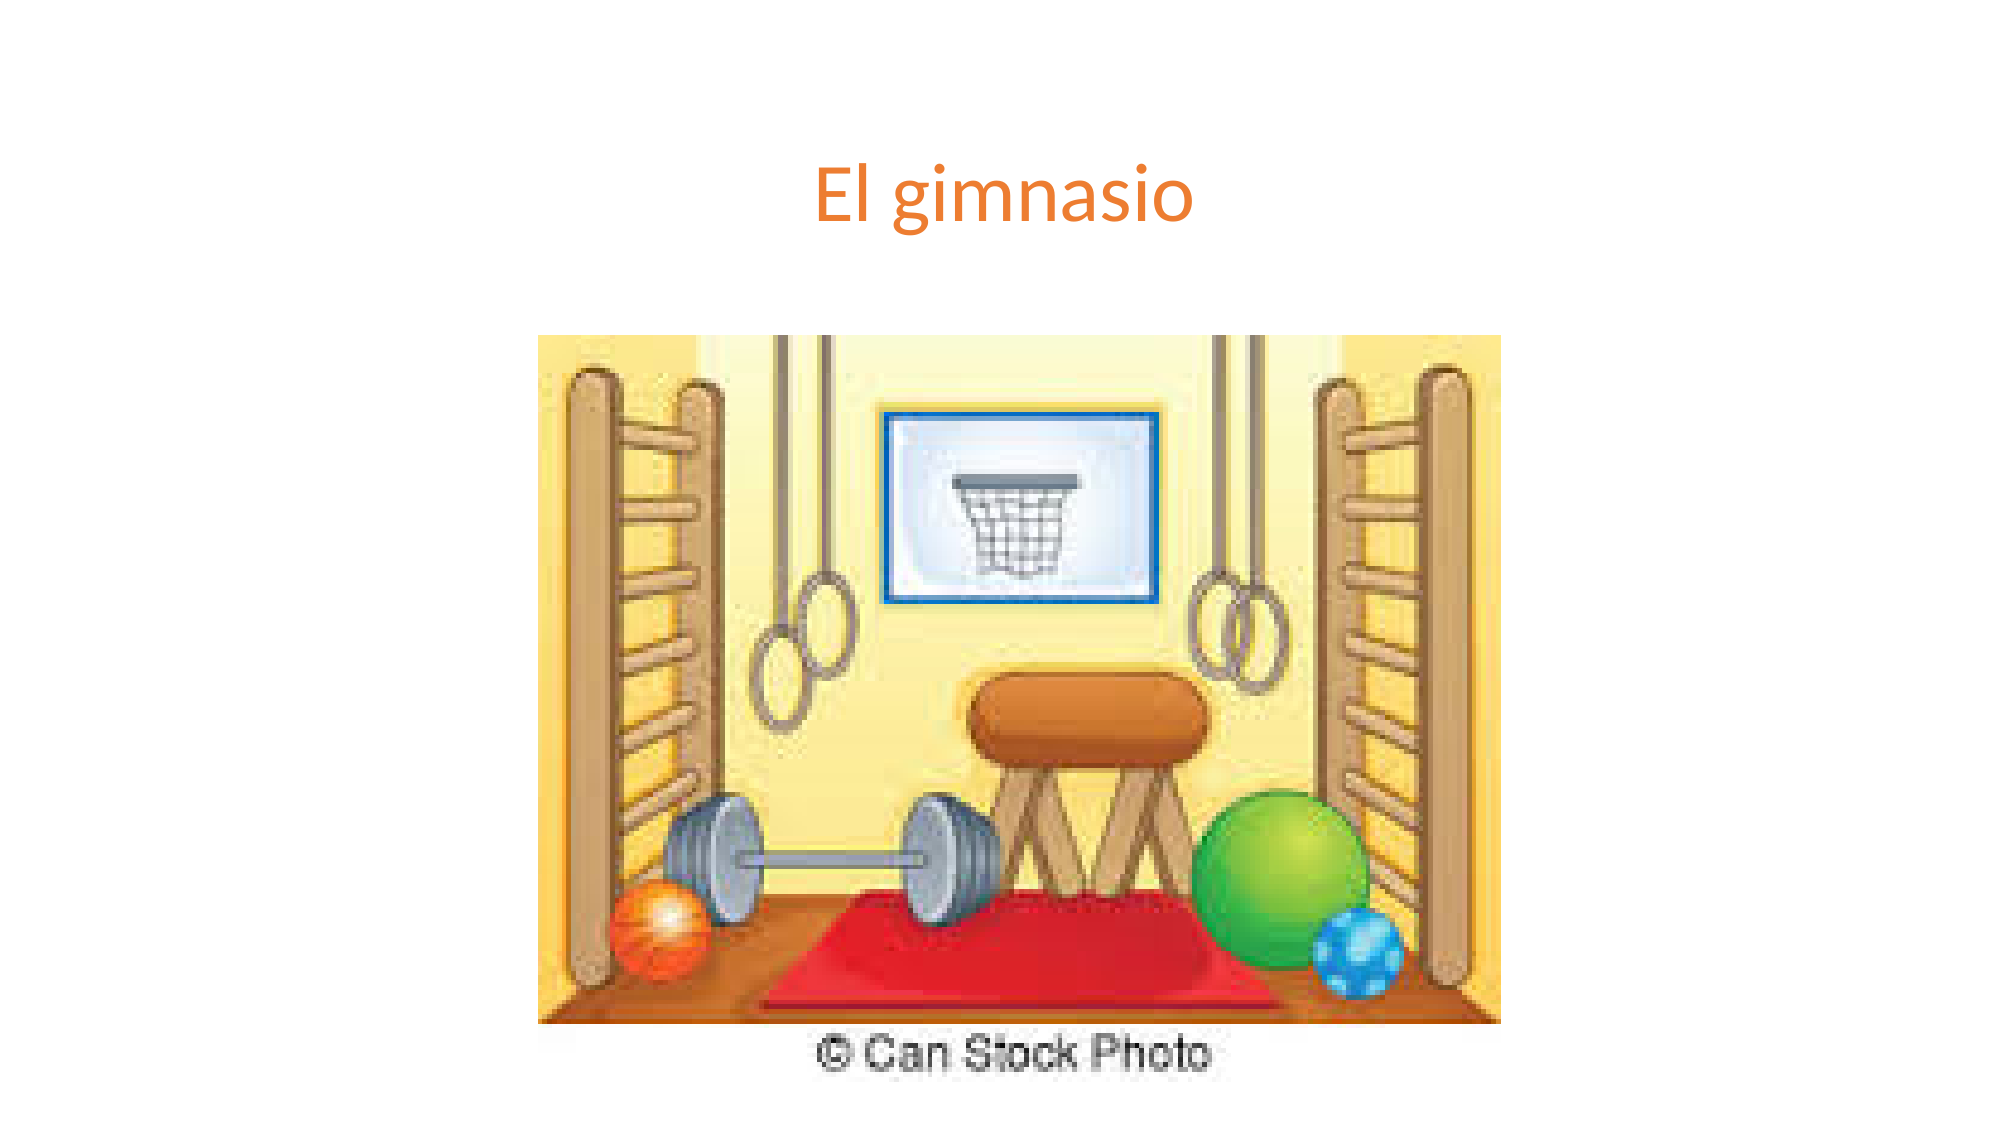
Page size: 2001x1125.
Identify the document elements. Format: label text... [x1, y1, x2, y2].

picture [538, 335, 1501, 1082]
text_box El gimnasio [401, 130, 1608, 246]
